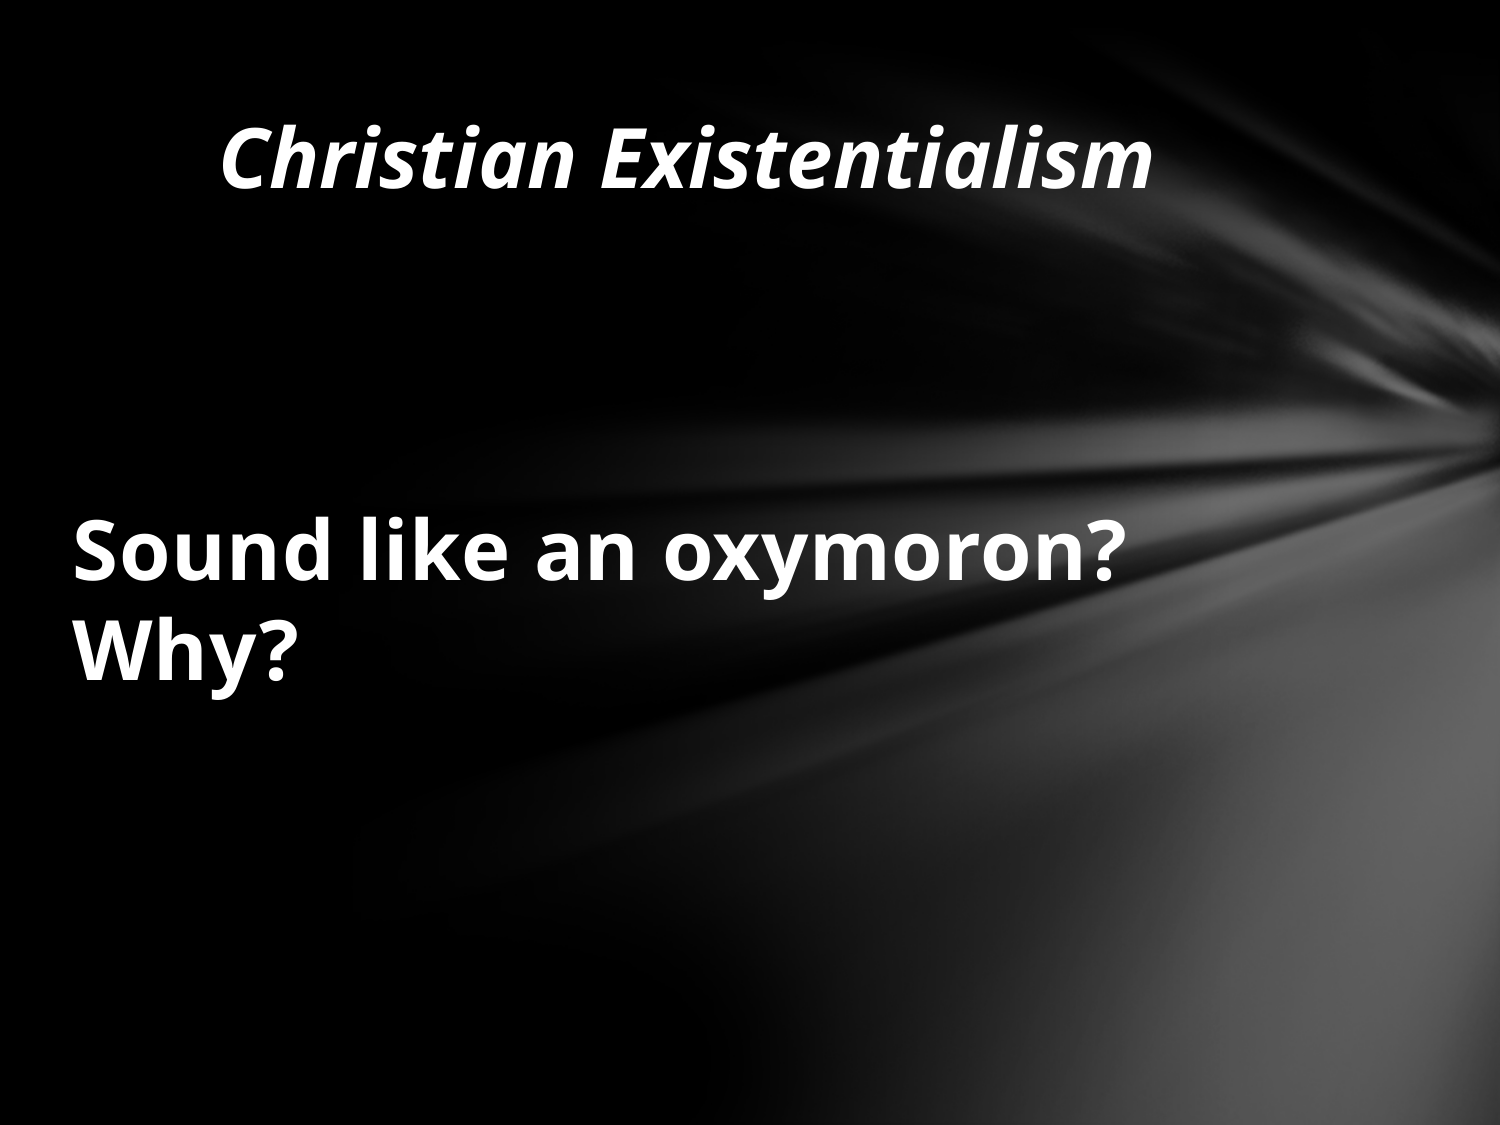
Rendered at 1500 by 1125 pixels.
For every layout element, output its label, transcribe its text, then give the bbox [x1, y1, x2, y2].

list Sound like an oxymoron? Why? [57, 239, 1318, 1015]
title Christian Existentialism [57, 37, 1318, 213]
